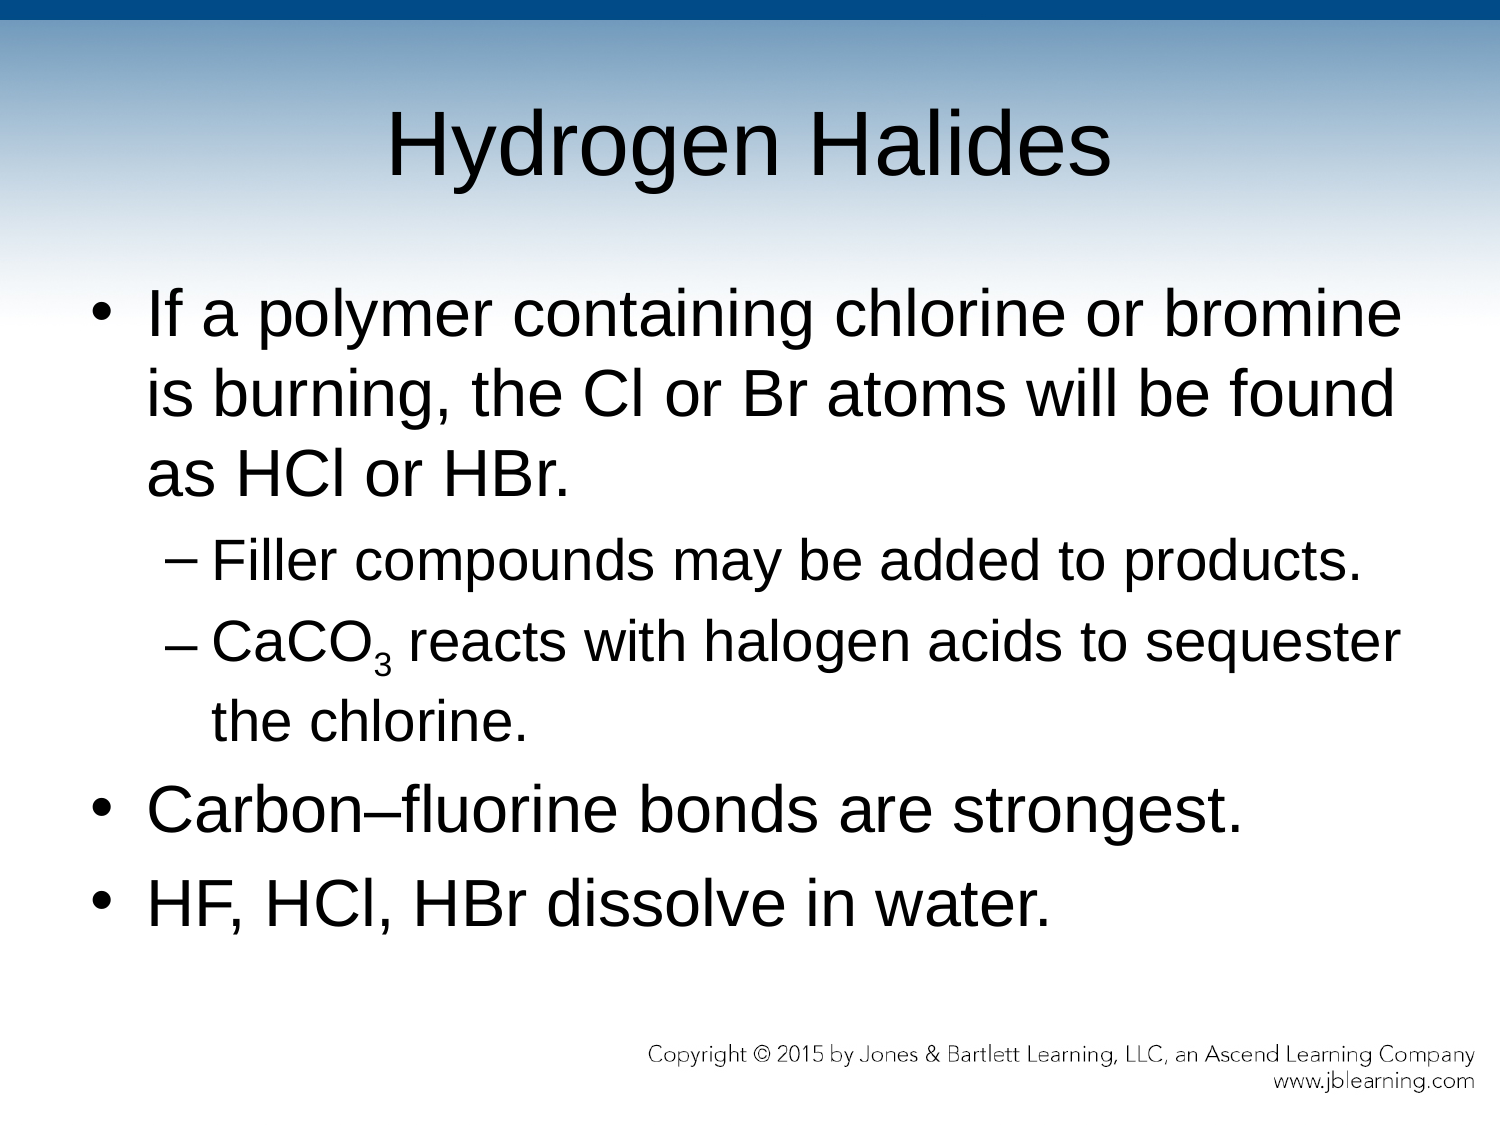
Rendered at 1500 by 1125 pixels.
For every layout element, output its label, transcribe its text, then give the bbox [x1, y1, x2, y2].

picture [0, 0, 1500, 1125]
list If a polymer containing chlorine or bromine is burning, the Cl or Br atoms will be found as HCl or HBr. Filler compounds may be added to products. CaCO3 reacts with halogen acids to sequester the chlorine. Carbon–fluorine bonds are strongest. HF, HCl, HBr dissolve in water. [75, 262, 1425, 1005]
title Hydrogen Halides [75, 45, 1425, 233]
